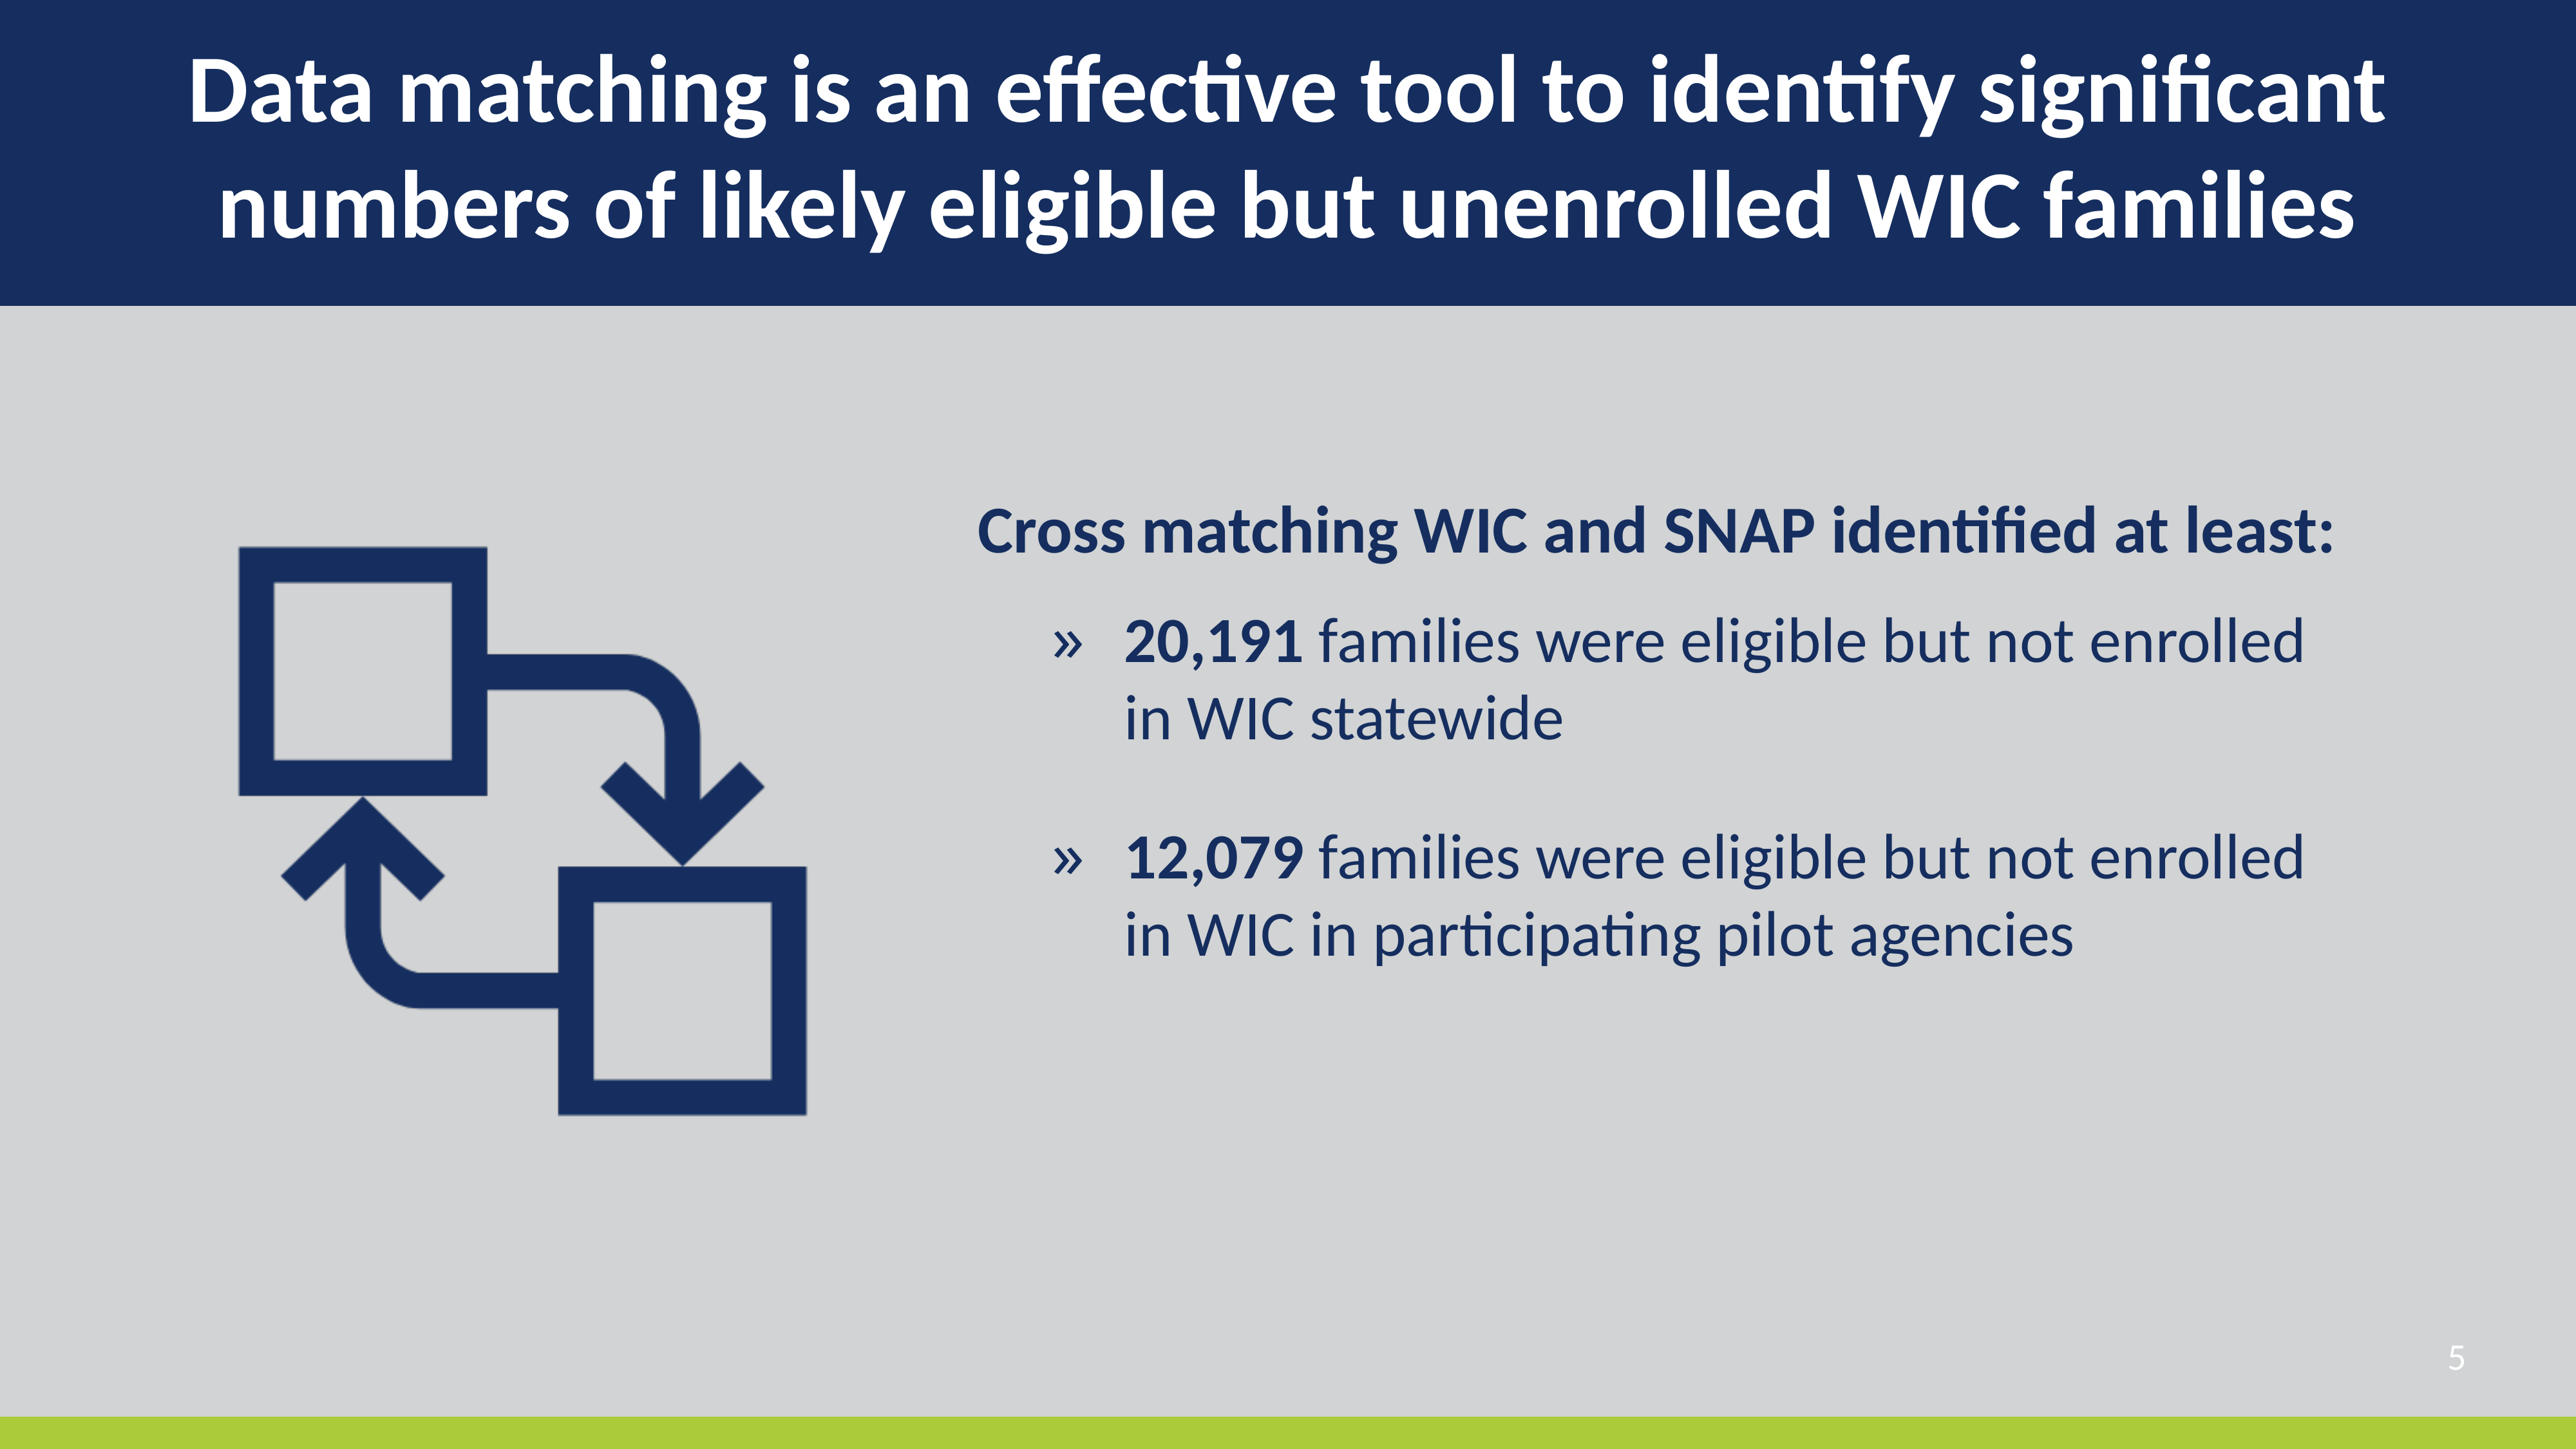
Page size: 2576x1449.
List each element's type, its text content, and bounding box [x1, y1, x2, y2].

text_box Cross matching WIC and SNAP identified at least: 20,191 families were eligible but not enrolled in WIC statewide 12,079 families were eligible but not enrolled in WIC in participating pilot agencies [972, 480, 2365, 1181]
text_box 5 [2438, 1327, 2491, 1405]
picture [111, 420, 935, 1244]
text_box Data matching is an effective tool to identify significant numbers of likely eligible but unenrolled WIC families [111, 15, 2465, 272]
